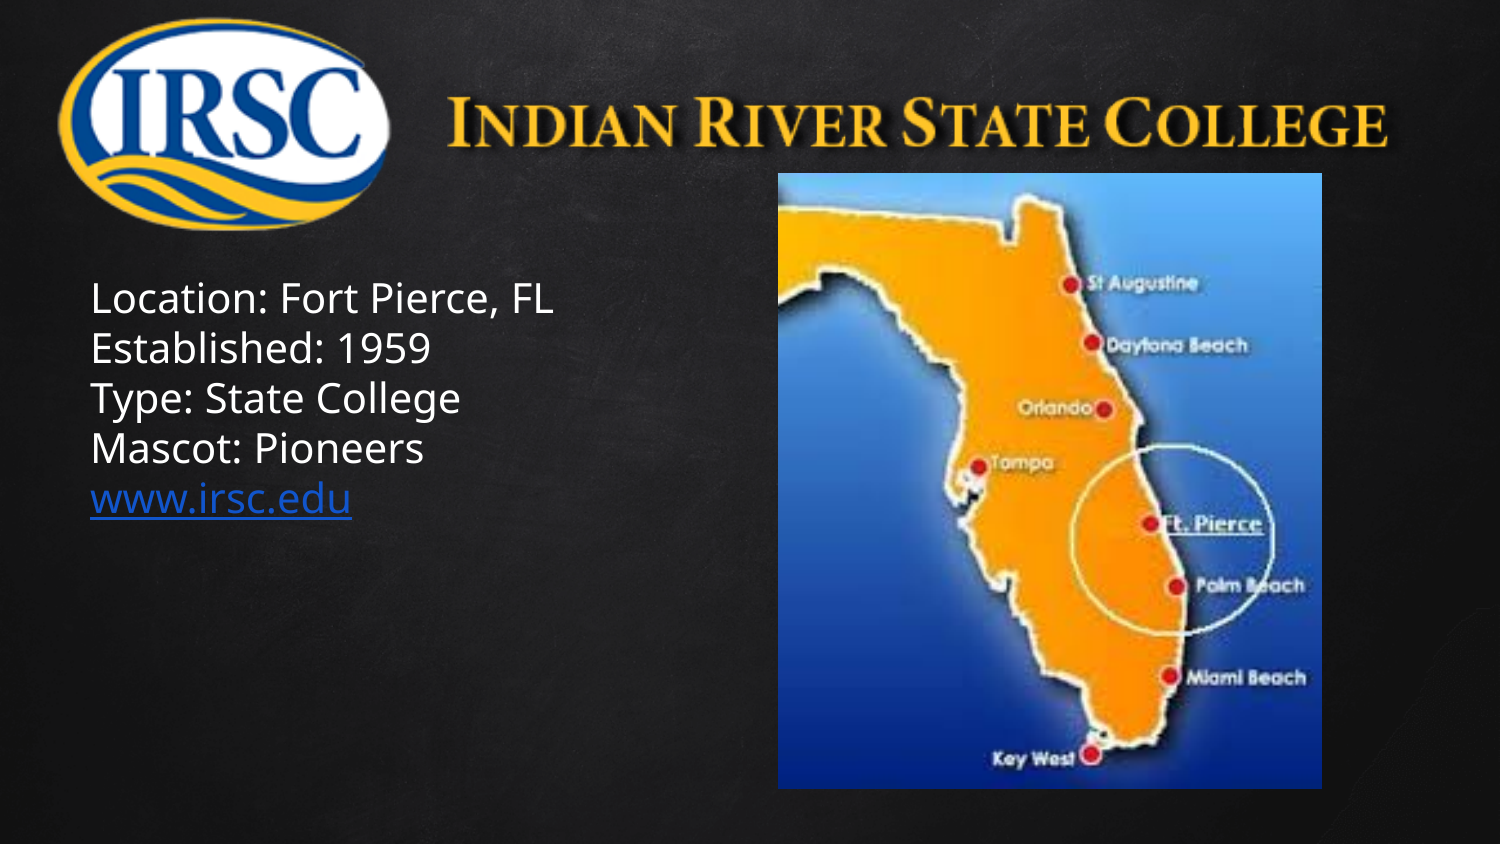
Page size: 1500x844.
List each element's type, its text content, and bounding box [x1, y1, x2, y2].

picture [0, 0, 1500, 844]
list Location: Fort Pierce, FL Established: 1959 Type: State College Mascot: Pioneers www.irsc.edu [75, 262, 610, 668]
